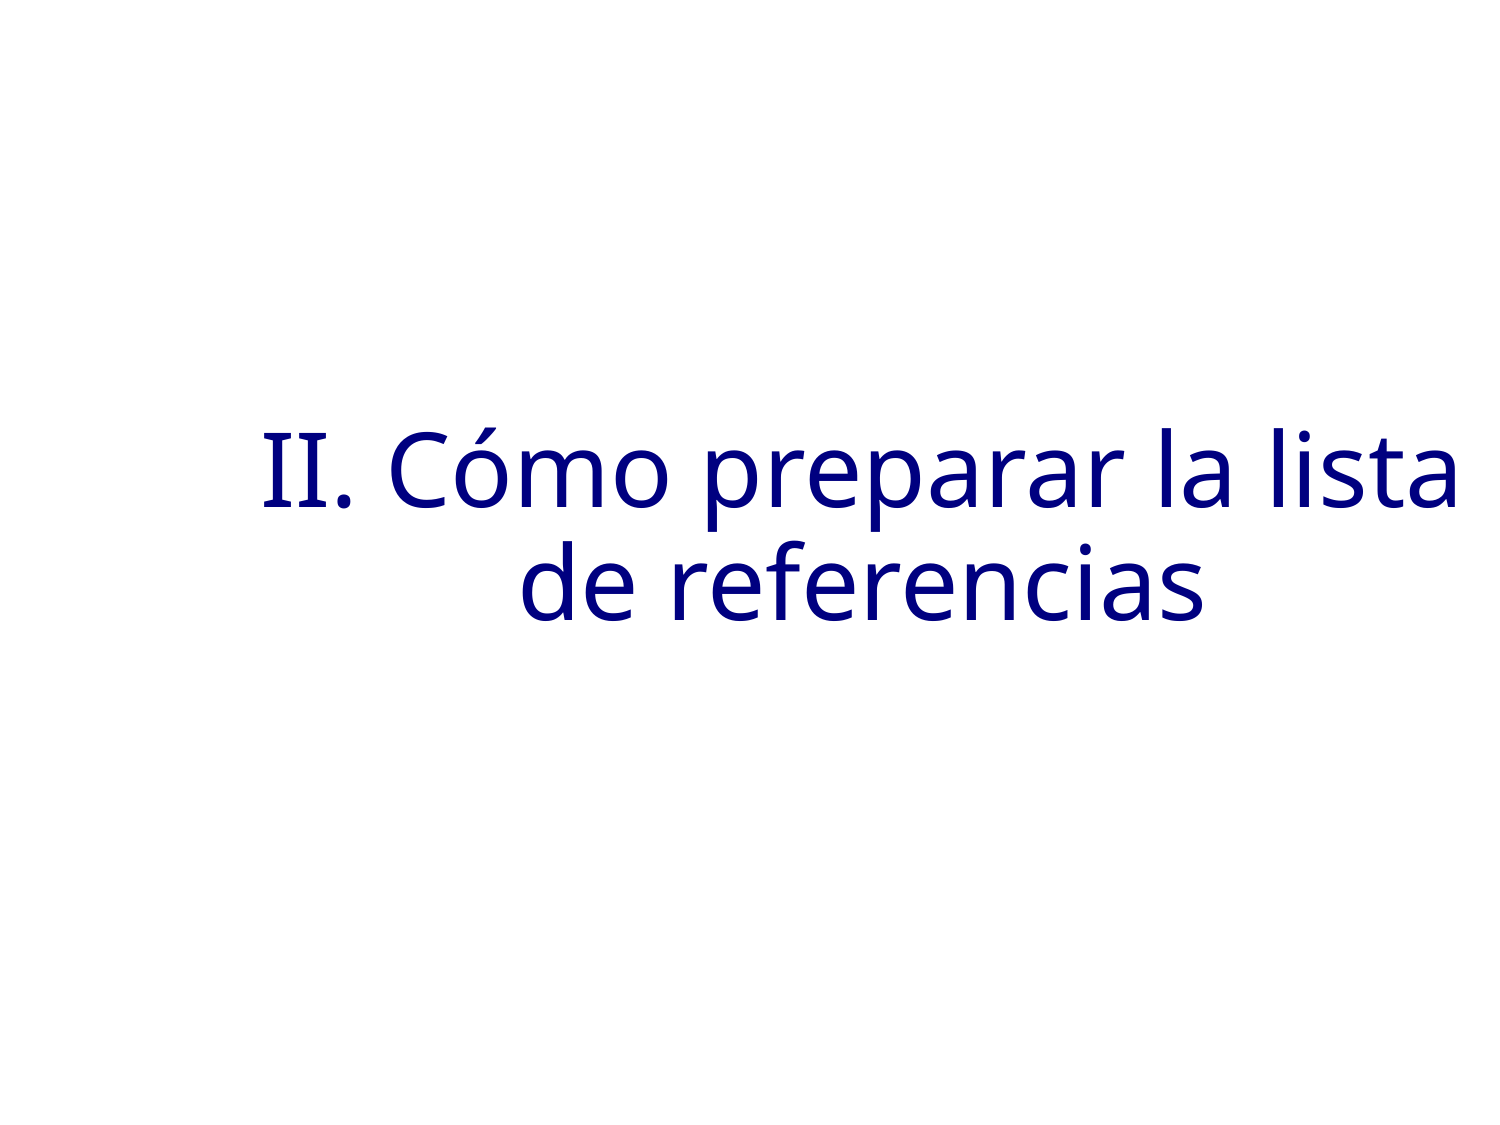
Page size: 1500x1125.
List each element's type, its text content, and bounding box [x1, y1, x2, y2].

title II. Cómo preparar la lista de referencias [225, 408, 1500, 650]
